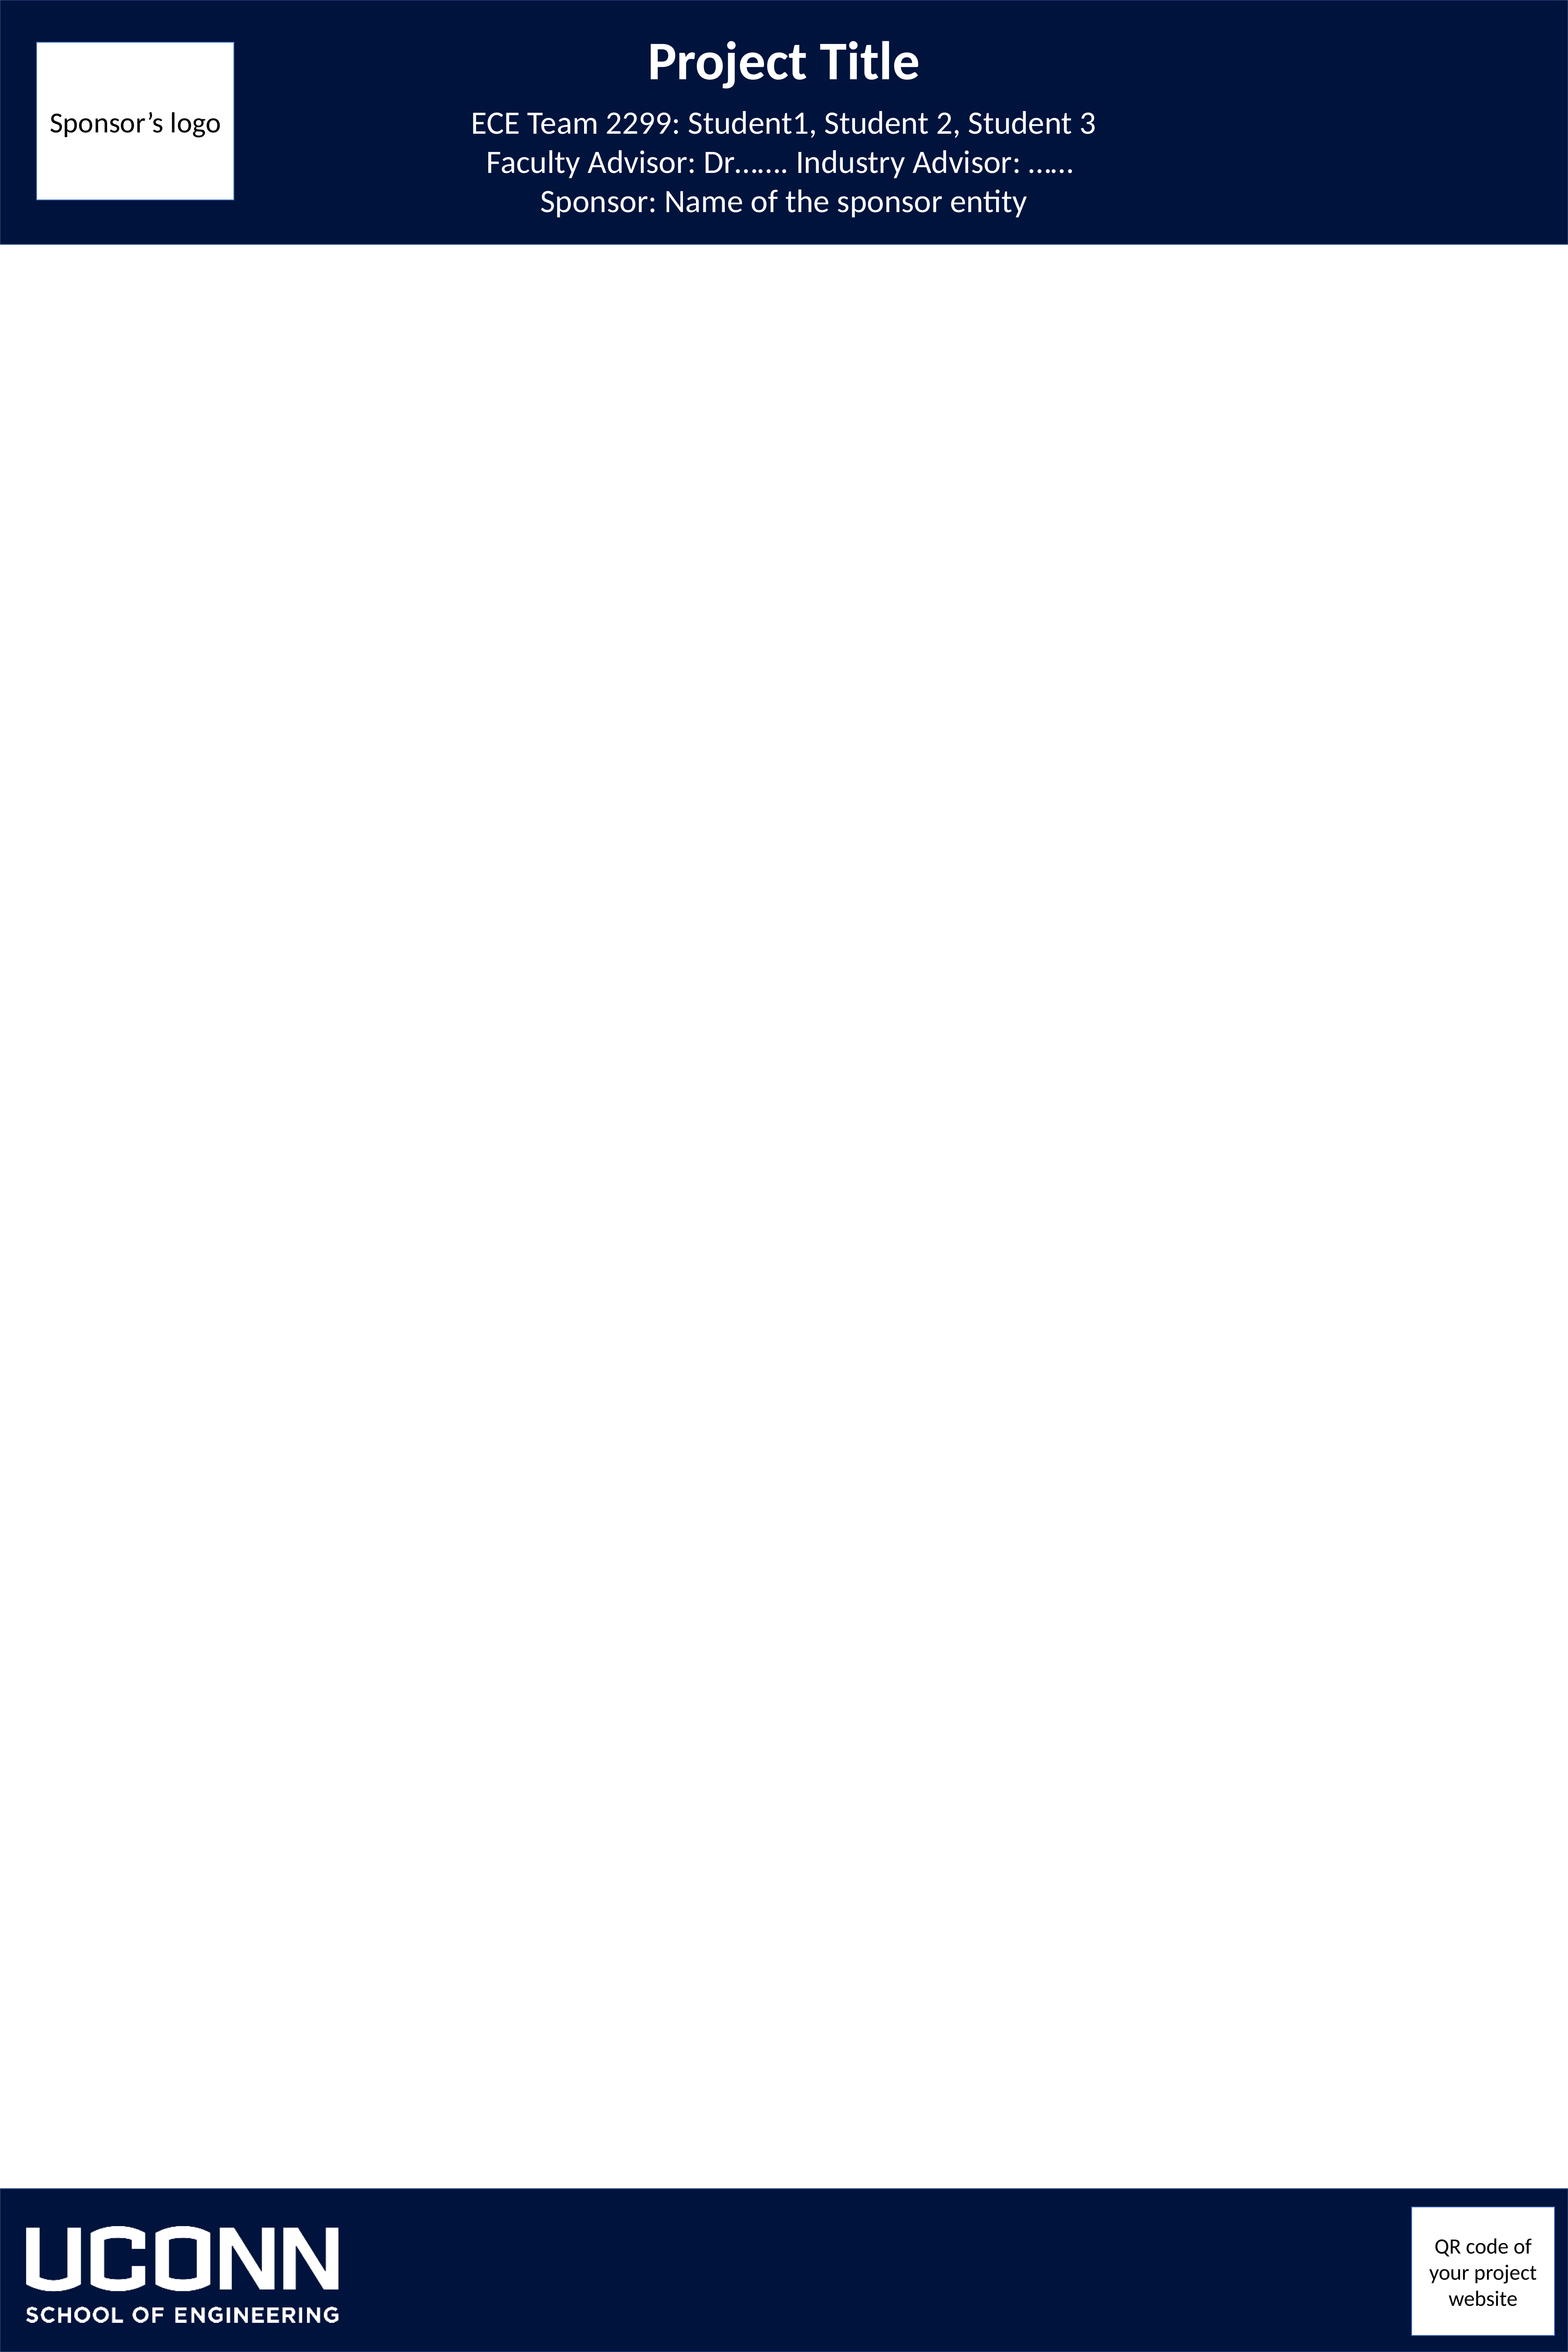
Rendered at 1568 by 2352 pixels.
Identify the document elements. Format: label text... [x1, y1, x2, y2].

text_box QR code of your project website [1411, 2207, 1555, 2336]
text_box [0, 2188, 1568, 2352]
picture [26, 2226, 338, 2323]
text_box Project Title ECE Team 2299: Student1, Student 2, Student 3 Faculty Advisor: Dr……. Industry Advisor: …… Sponsor: Name of the sponsor entity [0, 0, 1568, 245]
text_box Sponsor’s logo [36, 42, 234, 200]
